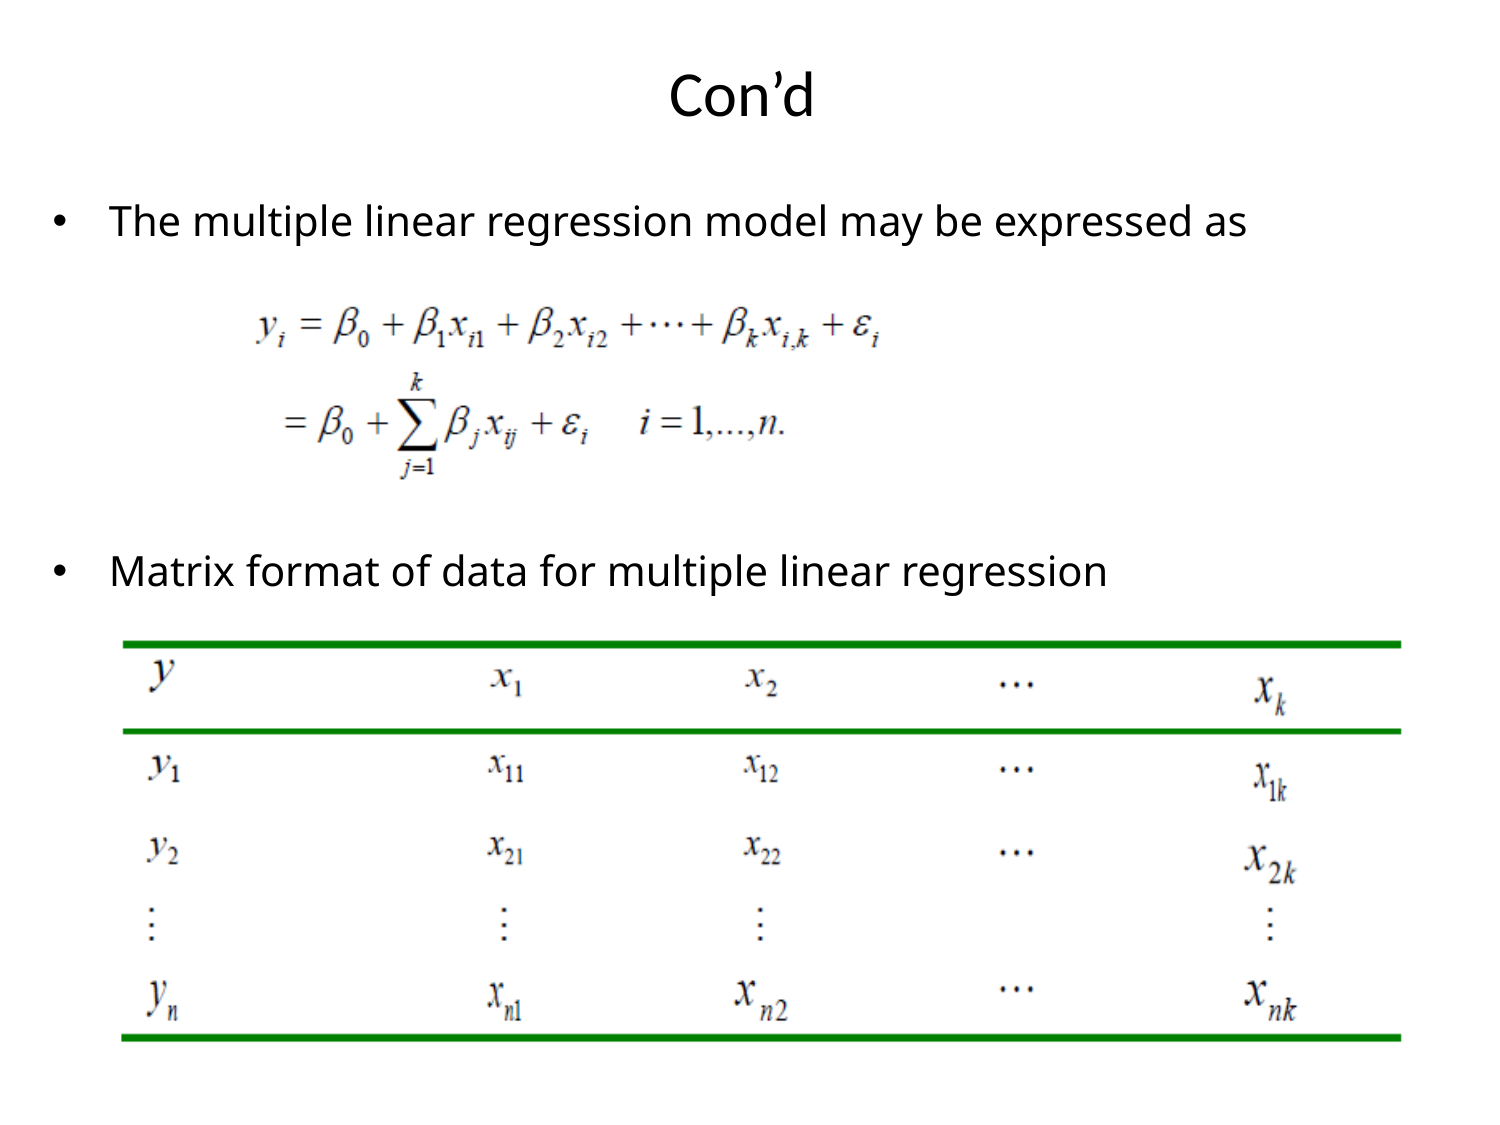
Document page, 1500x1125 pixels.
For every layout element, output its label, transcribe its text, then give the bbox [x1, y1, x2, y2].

picture [112, 624, 1422, 1063]
title Con’d [75, 45, 1425, 138]
list The multiple linear regression model may be expressed as Matrix format of data for multiple linear regression [37, 187, 1463, 1075]
picture [224, 299, 901, 491]
